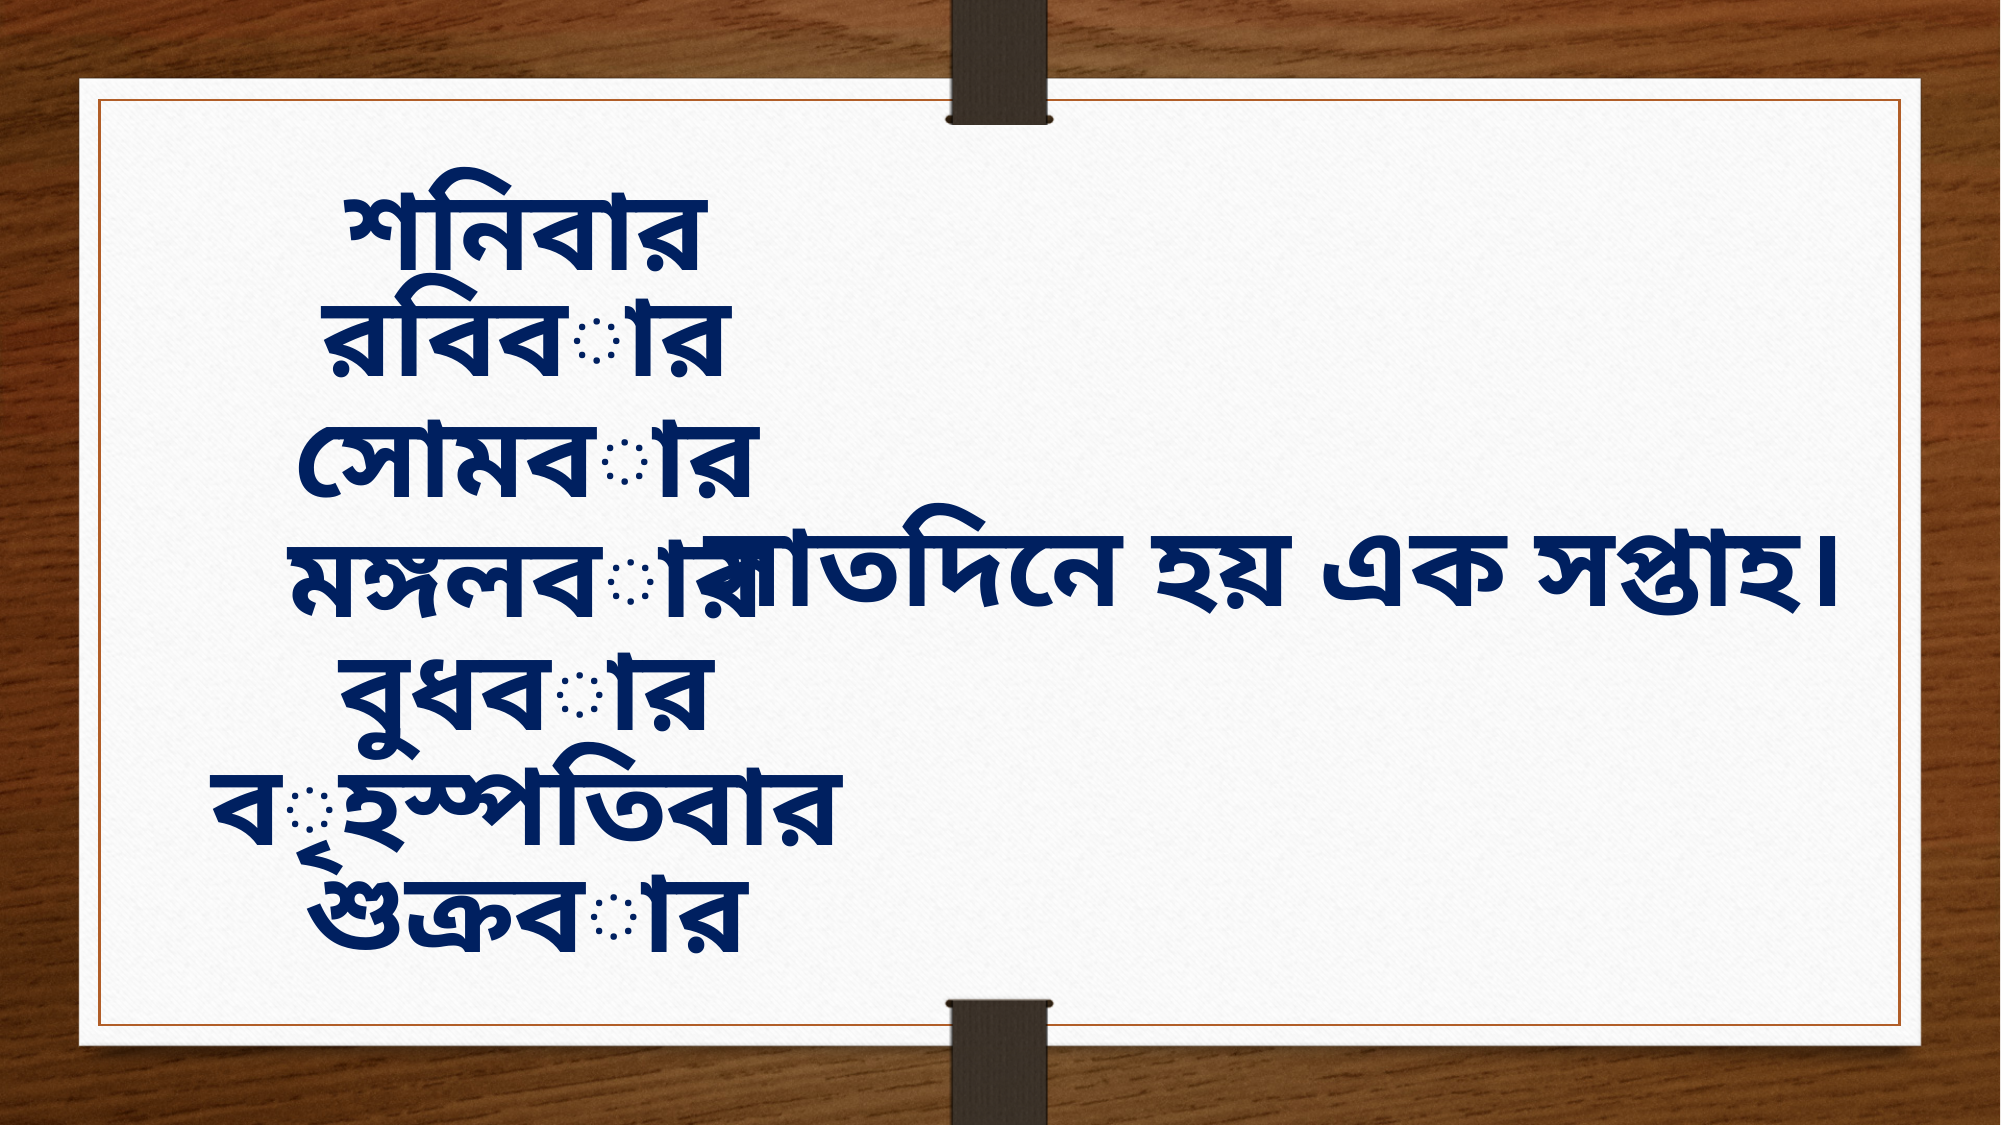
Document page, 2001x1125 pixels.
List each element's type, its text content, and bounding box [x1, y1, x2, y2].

text_box বৃহস্পতিবার [196, 724, 858, 875]
text_box শনিবার [330, 150, 723, 256]
text_box মঙ্গলবার [273, 497, 781, 648]
text_box সোমবার [279, 377, 775, 497]
text_box সাতদিনে হয় এক সপ্তাহ। [669, 486, 1881, 637]
picture [0, 0, 948, 1125]
text_box রবিবার [307, 256, 747, 377]
text_box শুক্রবার [290, 832, 764, 983]
text_box বুধবার [324, 648, 730, 761]
picture [101, 0, 2001, 1125]
